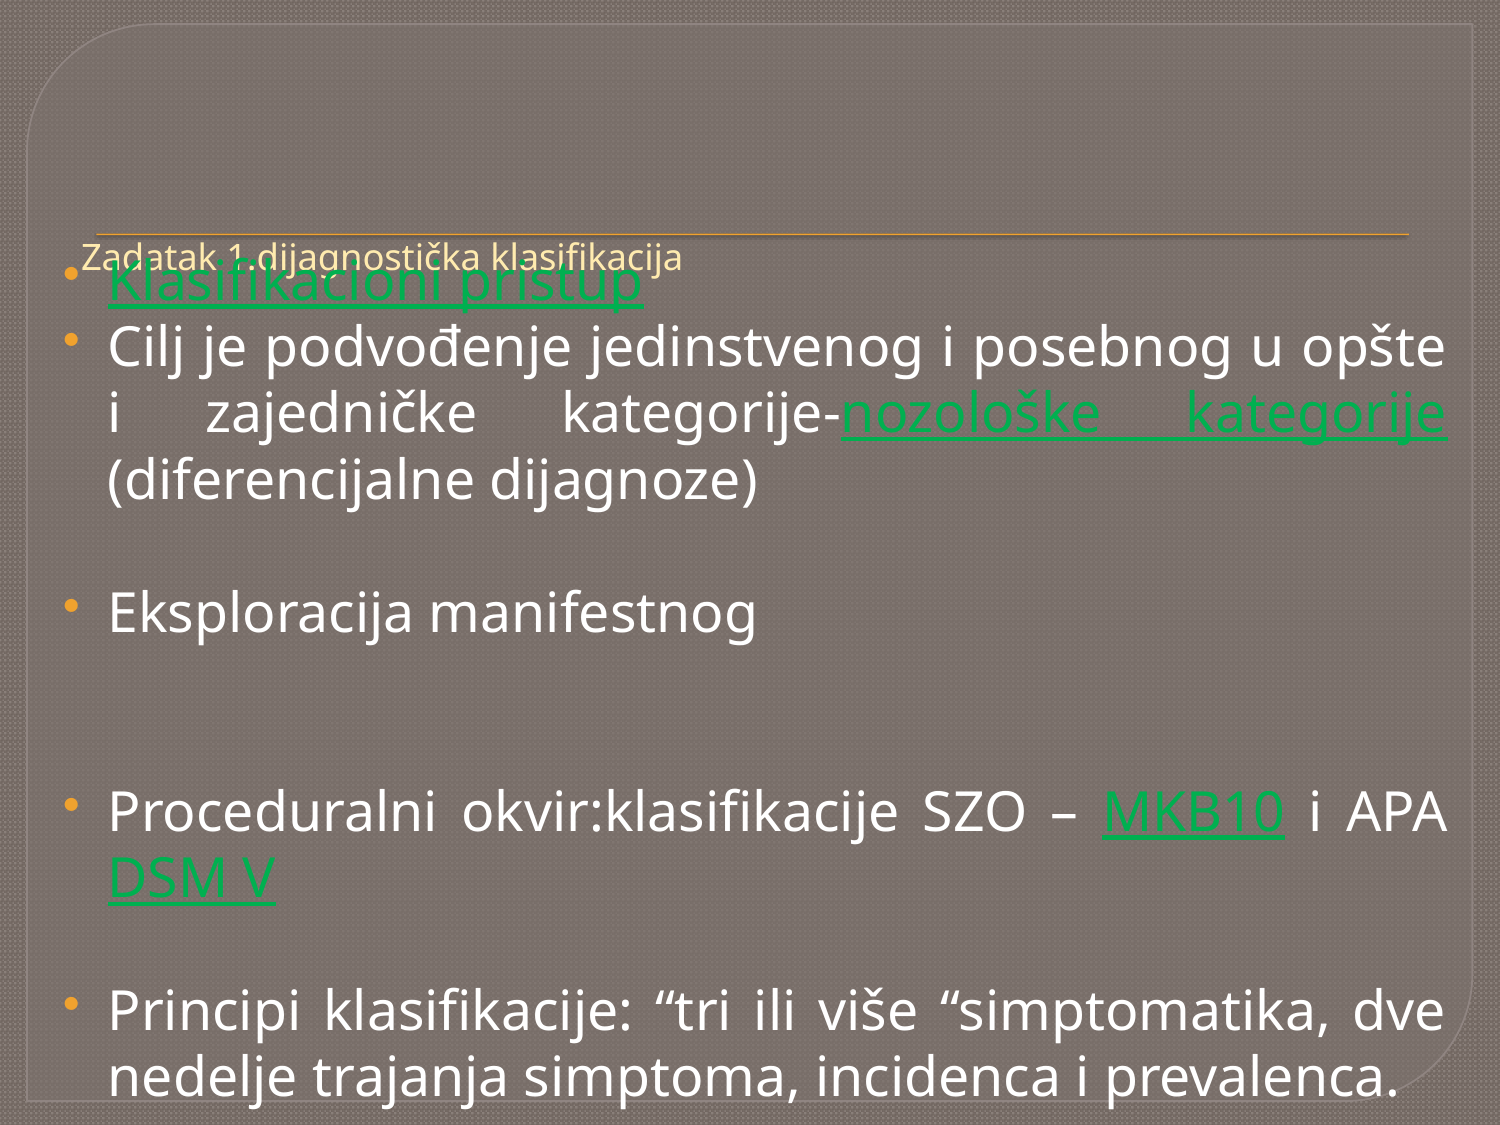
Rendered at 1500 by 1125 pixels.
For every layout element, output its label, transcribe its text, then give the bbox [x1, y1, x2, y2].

list Klasifikacioni pristup Cilj je podvođenje jedinstvenog i posebnog u opšte i zajedničke kategorije-nozološke kategorije (diferencijalne dijagnoze) Eksploracija manifestnog Proceduralni okvir:klasifikacije SZO – MKB10 i APA DSM V Principi klasifikacije: “tri ili više “simptomatika, dve nedelje trajanja simptoma, incidenca i prevalenca. [50, 237, 1463, 1125]
title Zadatak 1.dijagnostička klasifikacija [62, 224, 1413, 237]
